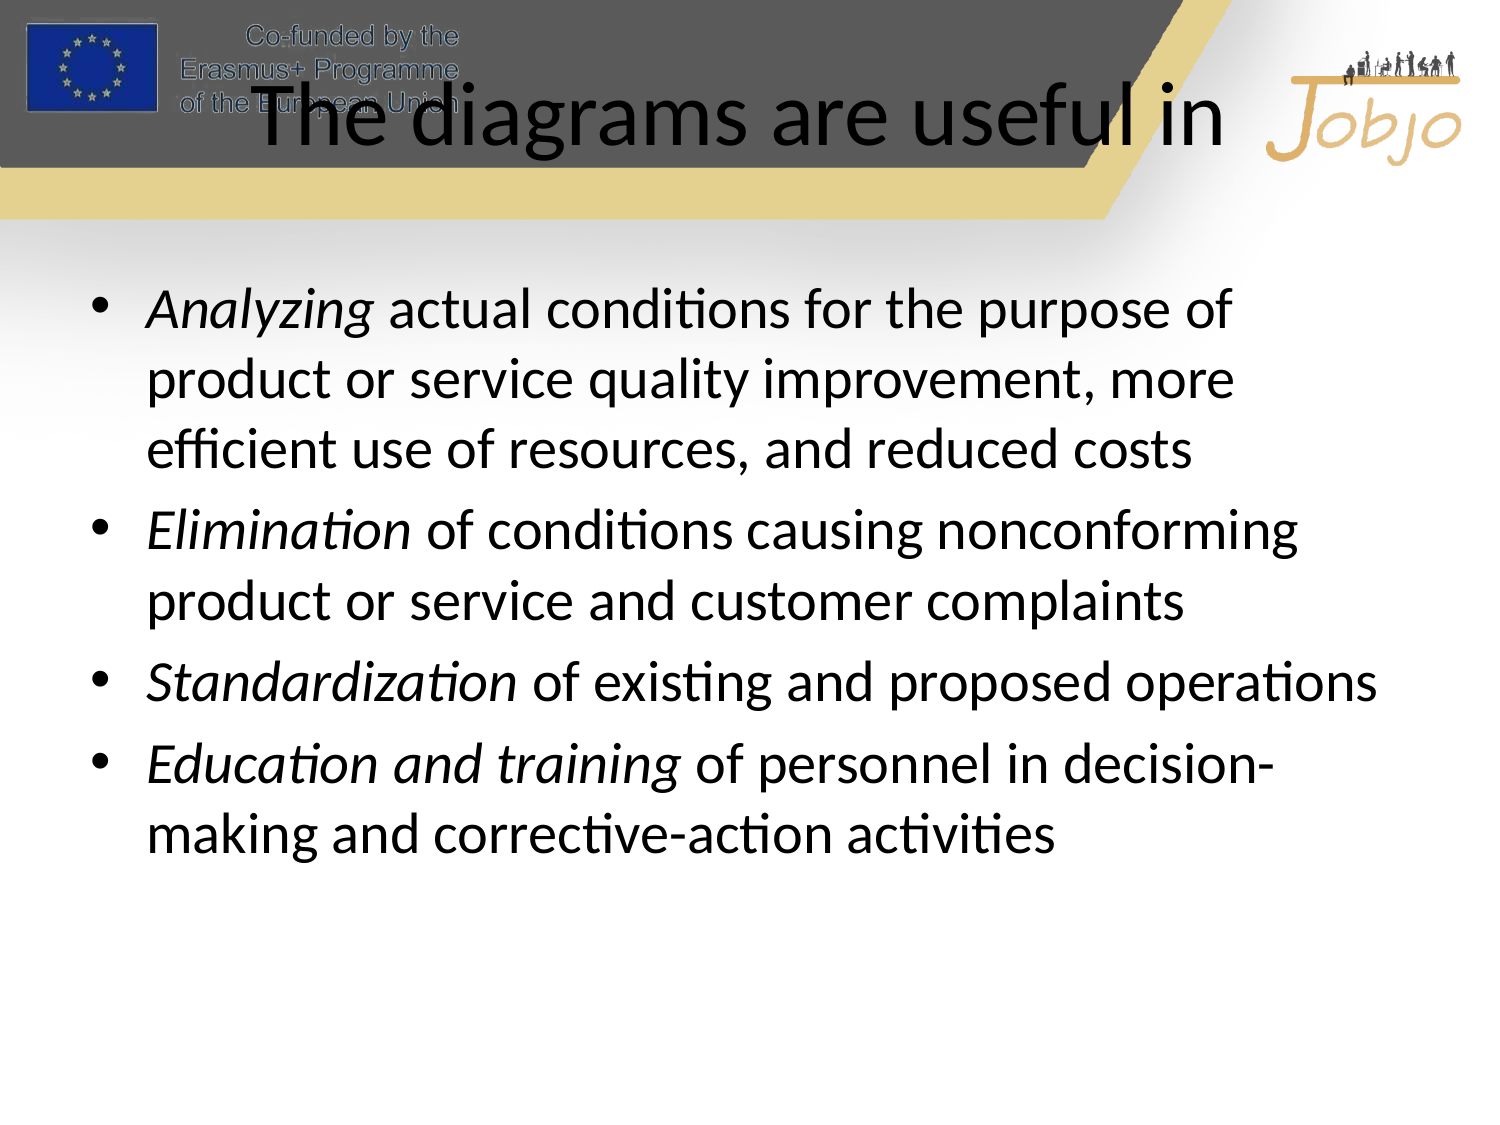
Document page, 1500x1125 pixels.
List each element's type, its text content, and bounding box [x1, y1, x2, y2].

list Analyzing actual conditions for the purpose of product or service quality improvement, more efficient use of resources, and reduced costs Elimination of conditions causing nonconforming product or service and customer complaints Standardization of existing and proposed operations Education and training of personnel in decision-making and corrective-action activities [75, 262, 1425, 1005]
picture [0, 0, 1500, 1125]
title The diagrams are useful in [75, 45, 1425, 173]
